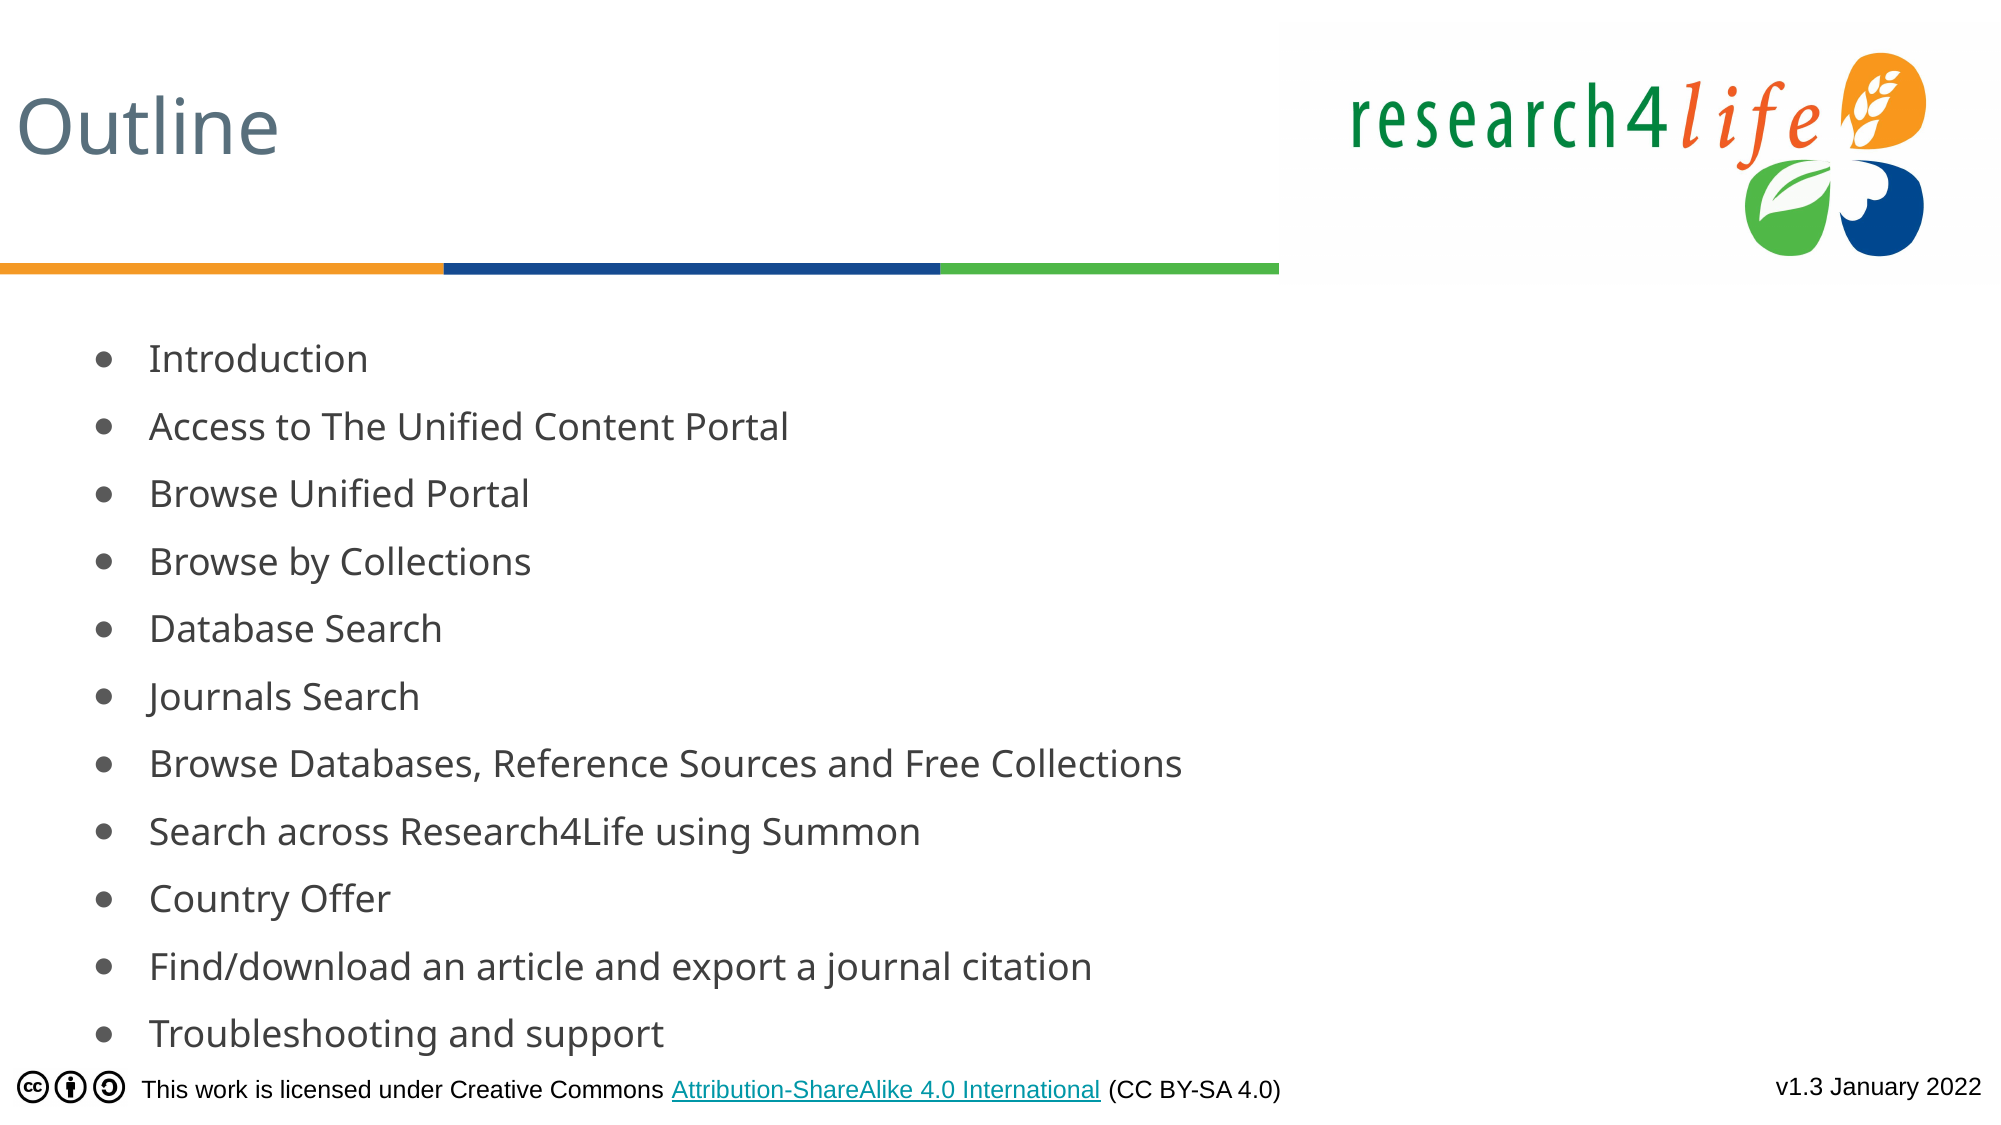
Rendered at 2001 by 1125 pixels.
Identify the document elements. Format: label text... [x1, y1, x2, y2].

picture [1279, 22, 2000, 285]
list Introduction Access to The Unified Content Portal Browse Unified Portal Browse by Collections Database Search Journals Search Browse Databases, Reference Sources and Free Collections Search across Research4Life using Summon Country Offer Find/download an article and export a journal citation Troubleshooting and support [77, 305, 1817, 1046]
picture [13, 1068, 129, 1108]
text_box This work is licensed under Creative Commons Attribution-ShareAlike 4.0 International (CC BY-SA 4.0) [126, 1058, 1732, 1106]
title Outline [0, 41, 1578, 219]
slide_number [1547, 1058, 1998, 1113]
